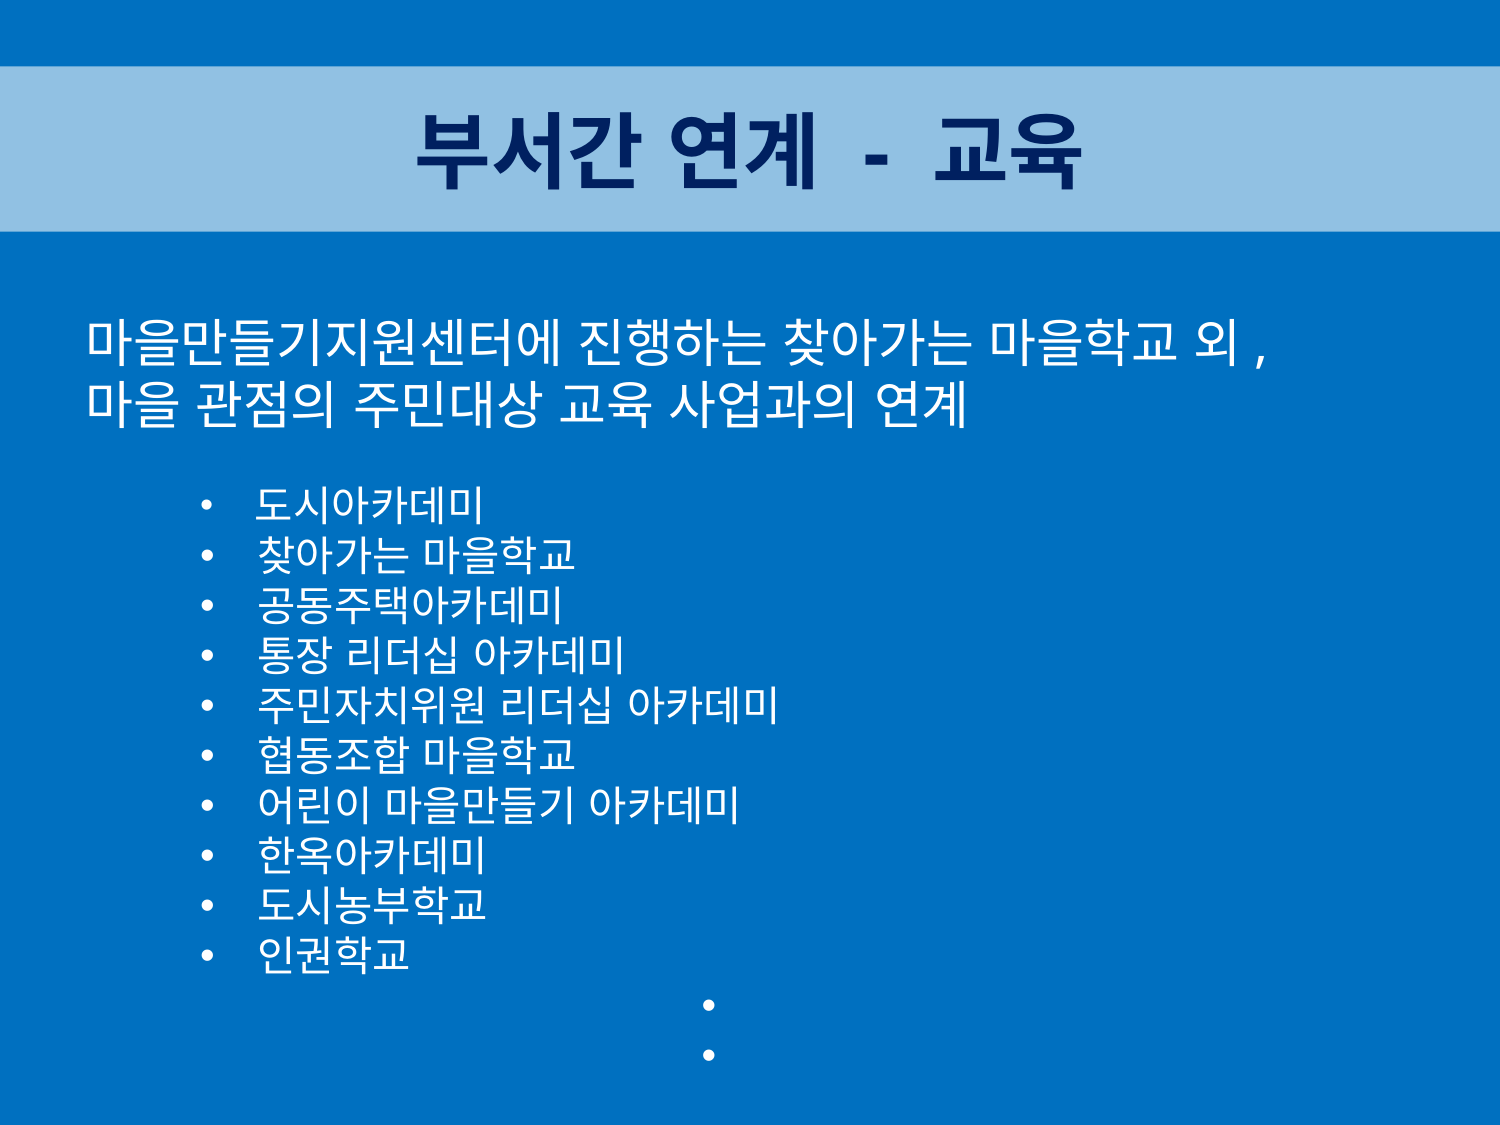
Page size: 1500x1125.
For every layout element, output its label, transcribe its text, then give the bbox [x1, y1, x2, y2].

text_box 마을만들기지원센터에 진행하는 찾아가는 마을학교 외, 마을 관점의 주민대상 교육 사업과의 연계 도시아카데미 찾아가는 마을학교 공동주택아카데미 통장 리더십 아카데미 주민자치위원 리더십 아카데미 협동조합 마을학교 어린이 마을만들기 아카데미 한옥아카데미 도시농부학교 인권학교 [70, 302, 1400, 1125]
text_box 부서간 연계 - 교육 [0, 64, 1500, 234]
